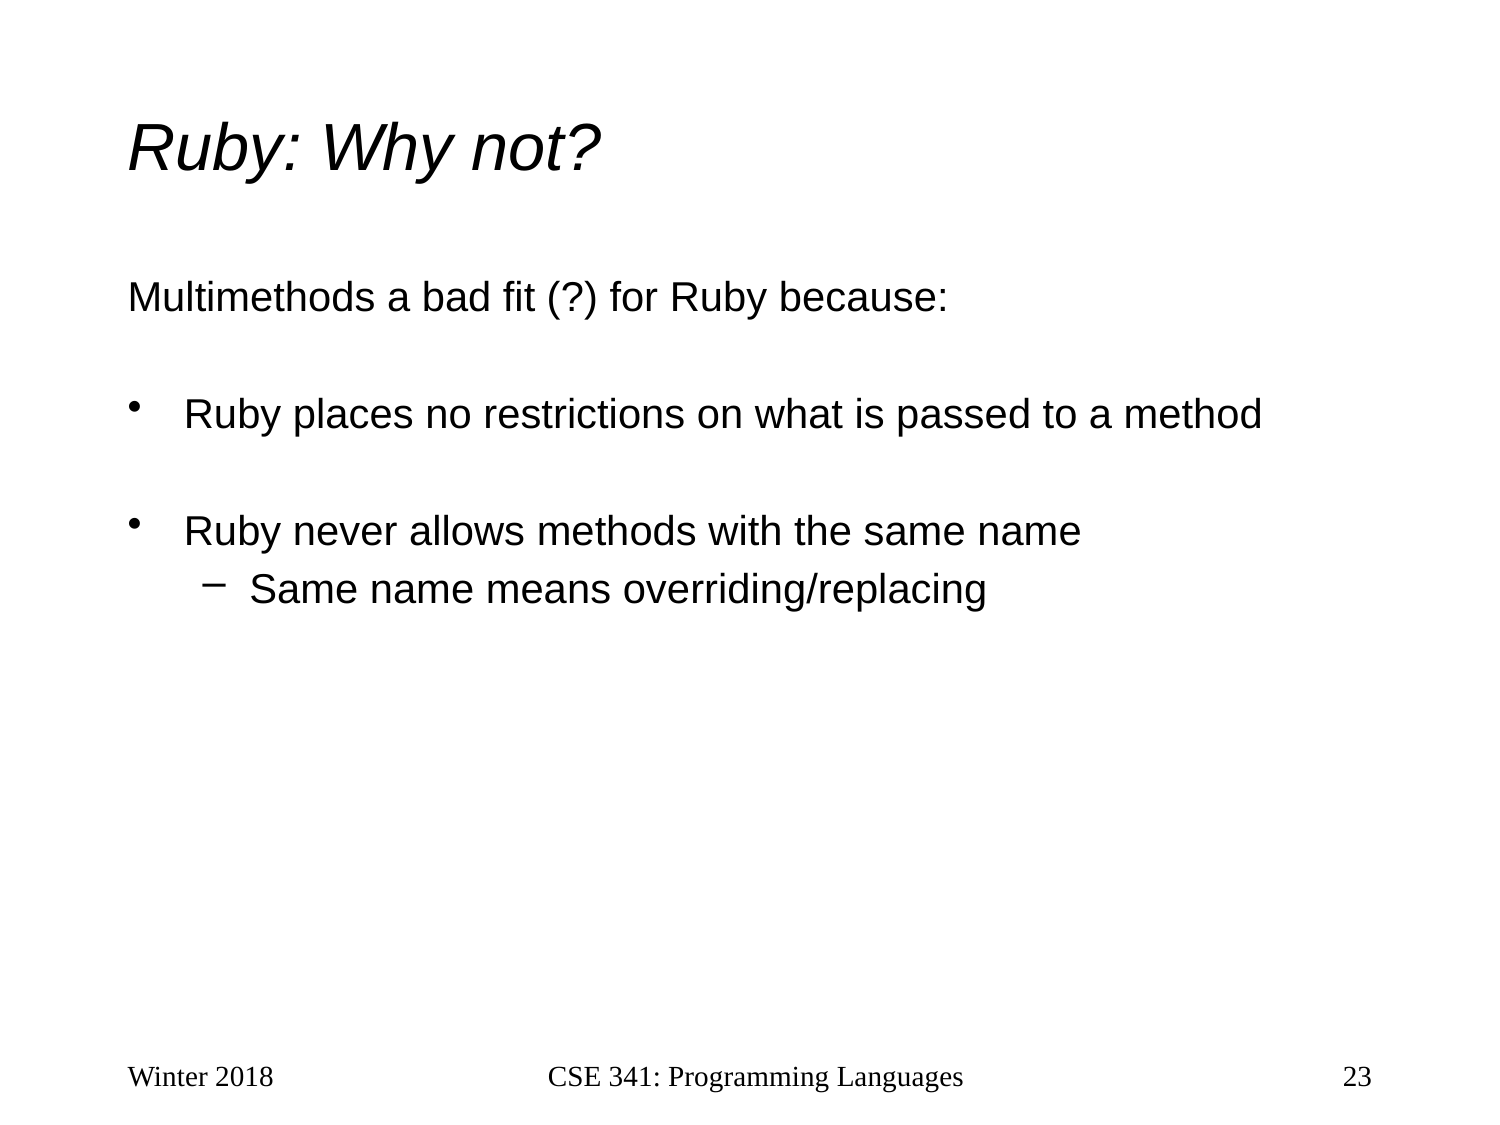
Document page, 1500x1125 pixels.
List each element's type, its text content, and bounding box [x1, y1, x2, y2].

title Ruby: Why not? [112, 49, 1388, 238]
slide_number 23 [1074, 1049, 1388, 1125]
slide_number Winter 2018 [112, 1049, 426, 1125]
list Multimethods a bad fit (?) for Ruby because: Ruby places no restrictions on what is passed to a method Ruby never allows methods with the same name Same name means overriding/replacing [112, 262, 1388, 1001]
footer CSE 341: Programming Languages [474, 1049, 1038, 1125]
